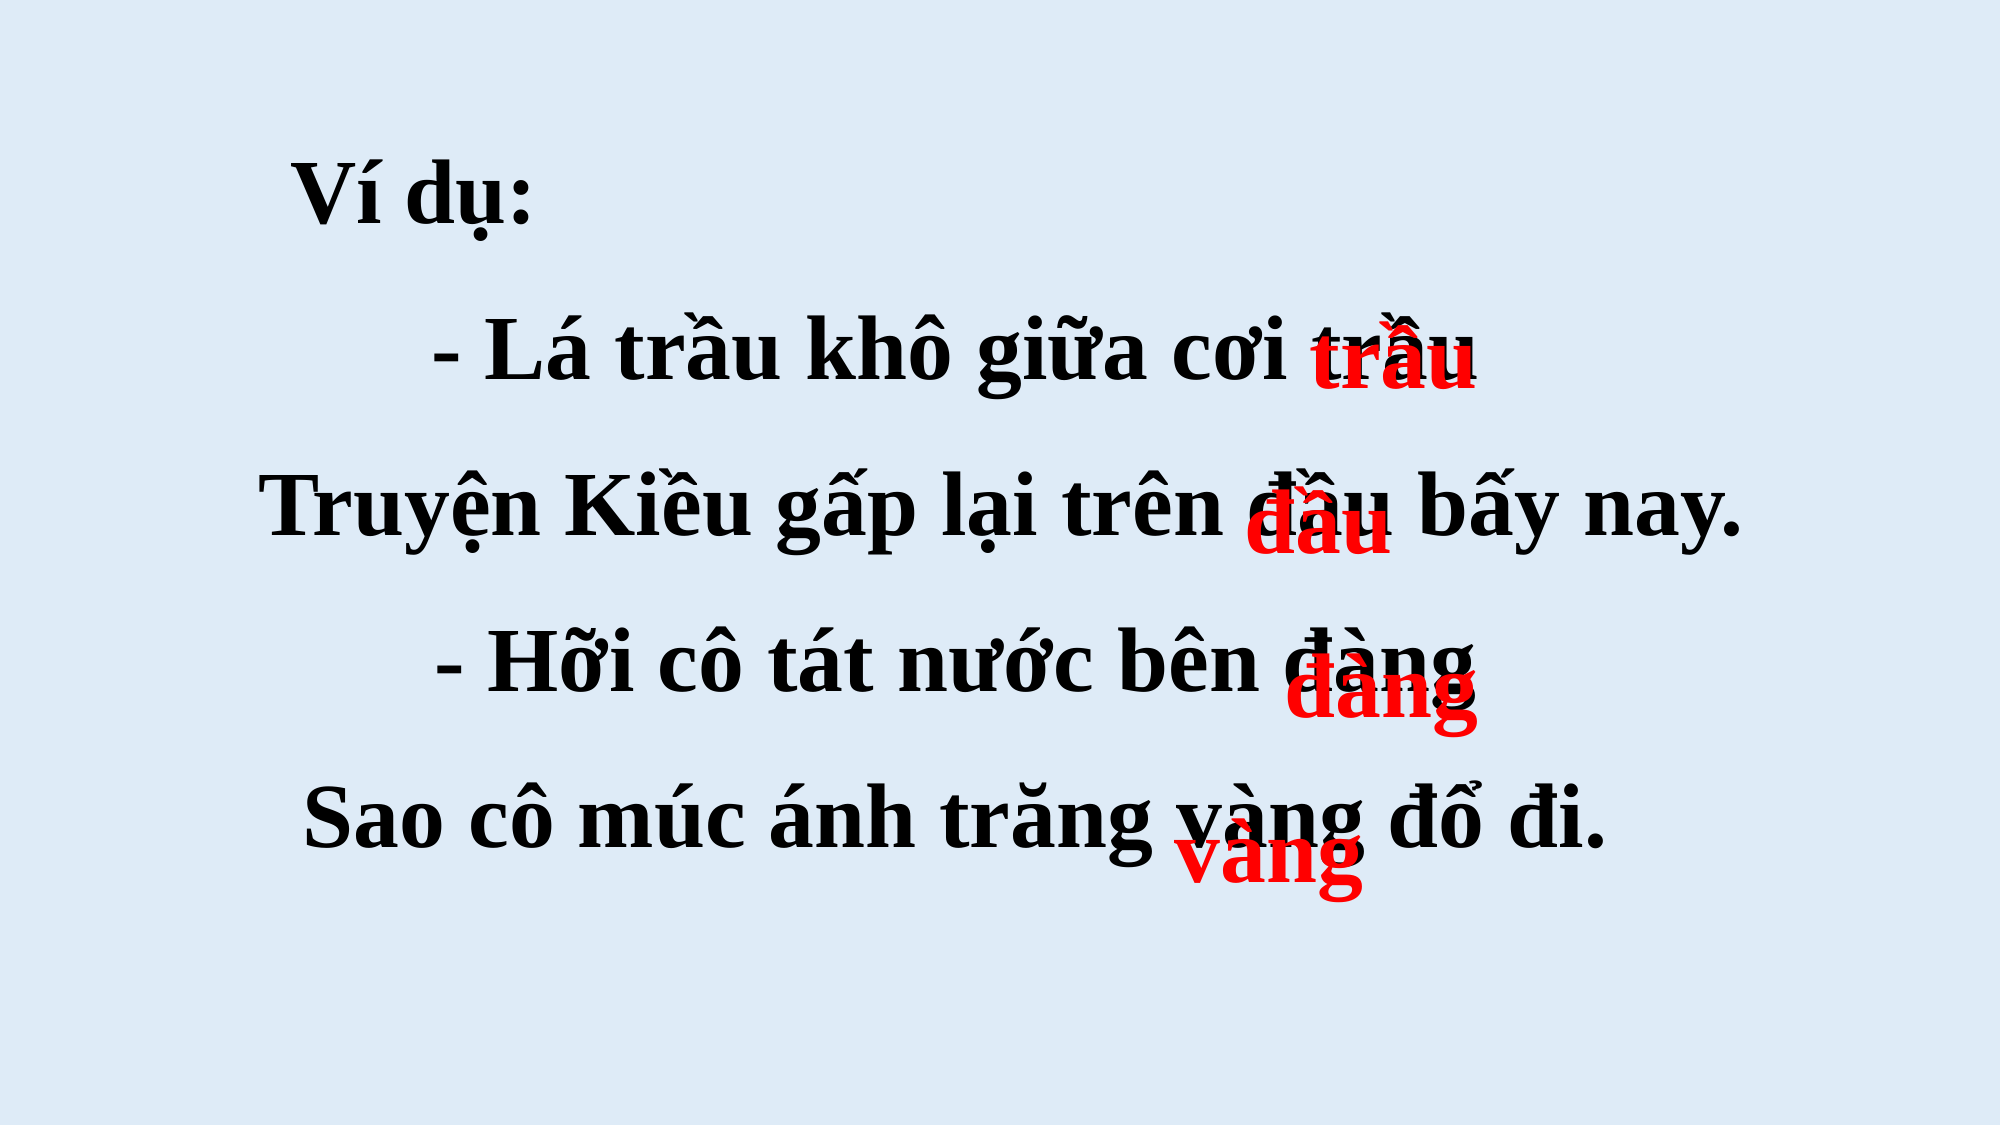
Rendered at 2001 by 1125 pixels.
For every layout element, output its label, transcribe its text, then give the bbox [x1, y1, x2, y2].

text_box trầu [1295, 290, 1628, 415]
text_box đàng [1270, 618, 1603, 744]
text_box vàng [1159, 783, 1493, 909]
text_box Ví dụ: - Lá trầu khô giữa cơi trầu Truyện Kiều gấp lại trên đầu bấy nay. - Hỡi cô tát nước bên đàng Sao cô múc ánh trăng vàng đổ đi. [137, 124, 1775, 873]
text_box đầu [1229, 454, 1563, 580]
